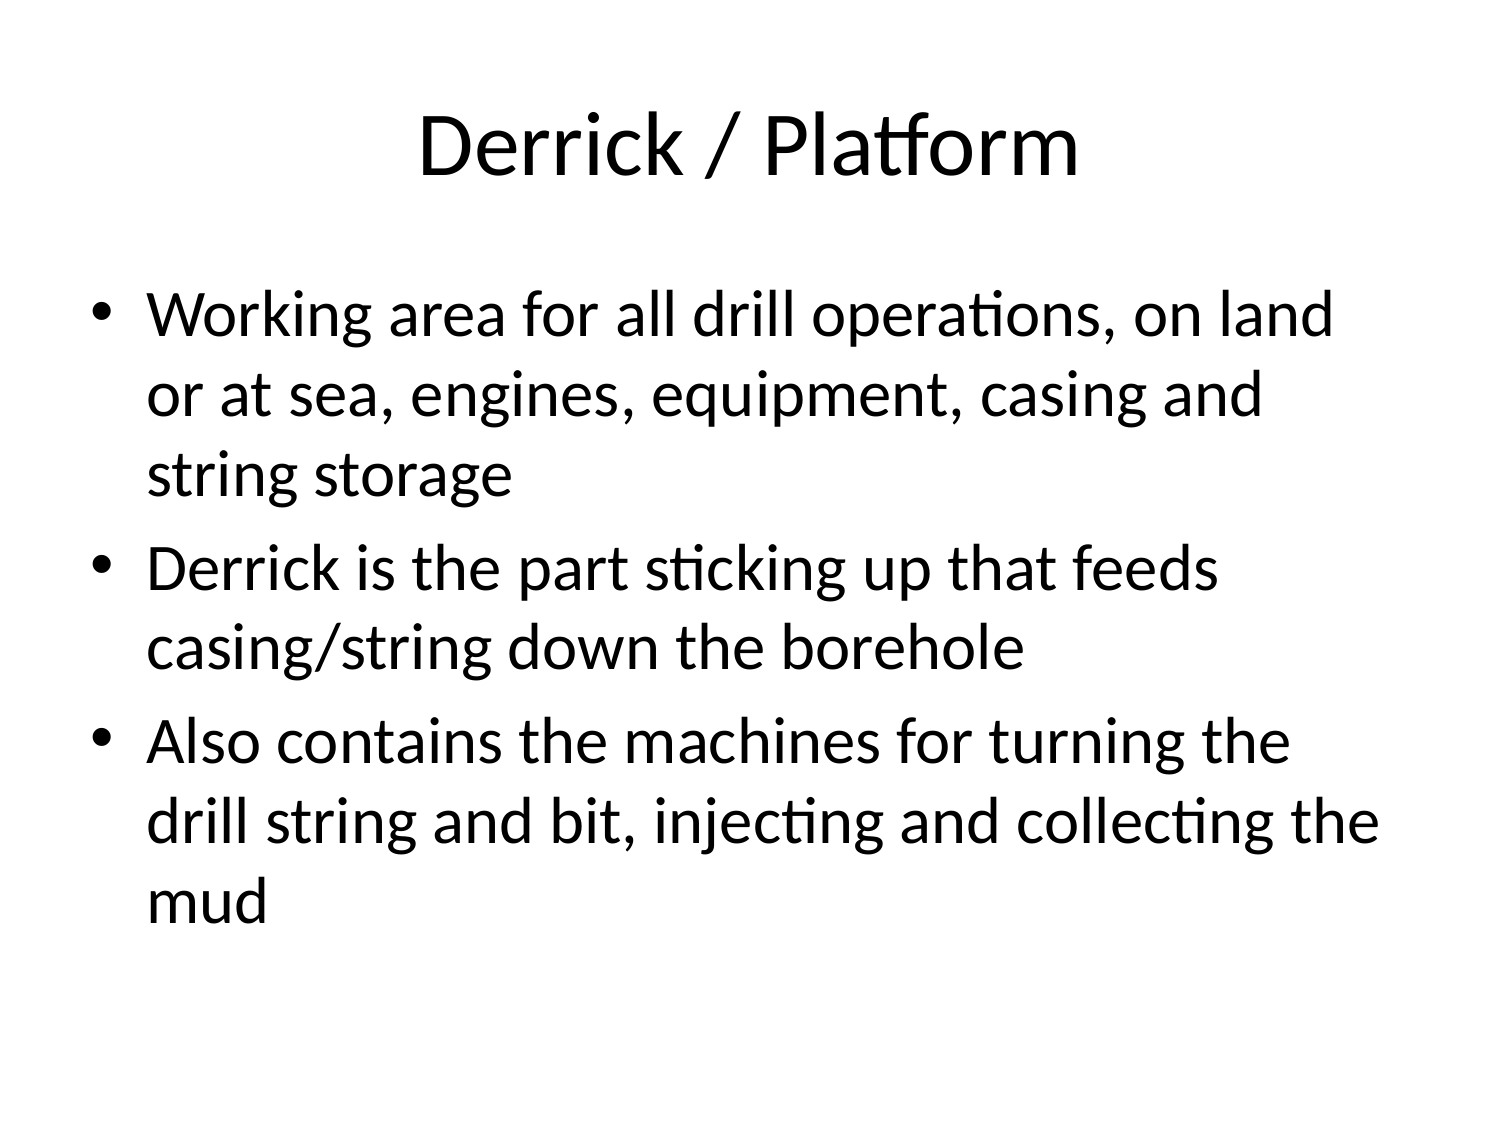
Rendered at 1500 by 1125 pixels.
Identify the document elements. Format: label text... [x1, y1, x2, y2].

title Derrick / Platform [75, 45, 1425, 233]
list Working area for all drill operations, on land or at sea, engines, equipment, casing and string storage Derrick is the part sticking up that feeds casing/string down the borehole Also contains the machines for turning the drill string and bit, injecting and collecting the mud [75, 262, 1425, 1005]
